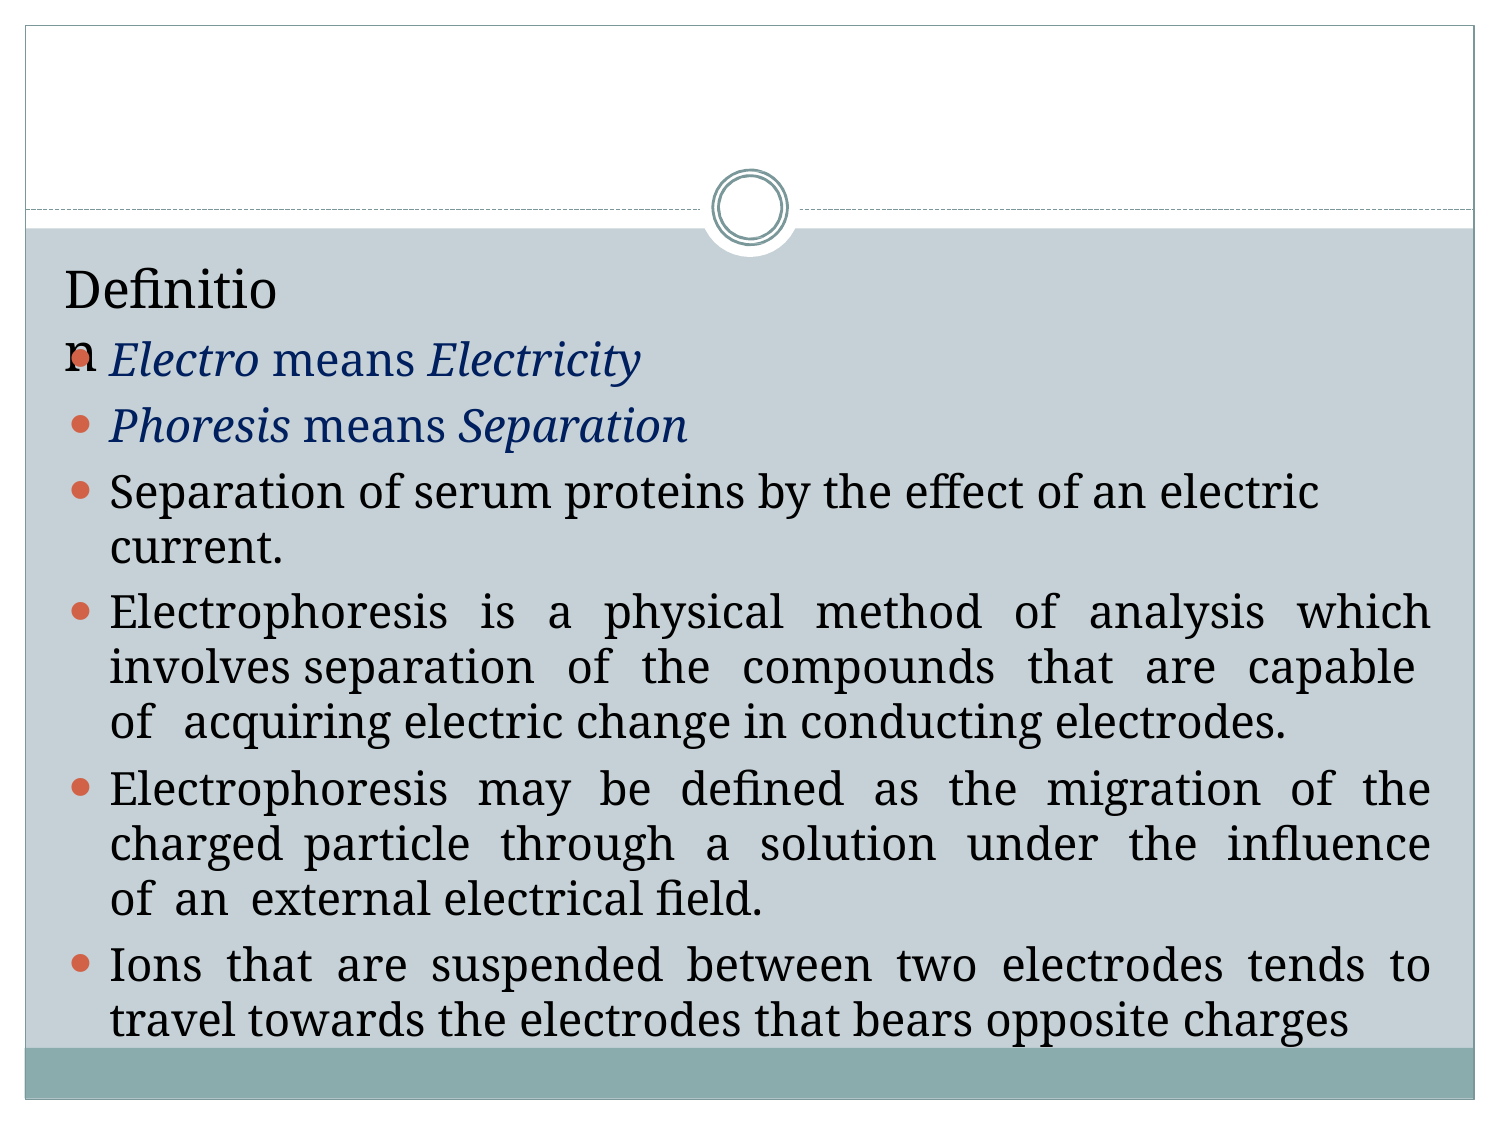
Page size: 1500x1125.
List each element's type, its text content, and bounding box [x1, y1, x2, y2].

text_box Electro means Electricity Phoresis means Separation Separation of serum proteins by the effect of an electric current. Electrophoresis is a physical method of analysis which involves separation of the compounds that are capable of acquiring electric change in conducting electrodes. Electrophoresis may be defined as the migration of the charged particle through a solution under the influence of an external electrical field. Ions that are suspended between two electrodes tends to travel towards the electrodes that bears opposite charges [62, 317, 1433, 1046]
title Definition [62, 254, 301, 317]
